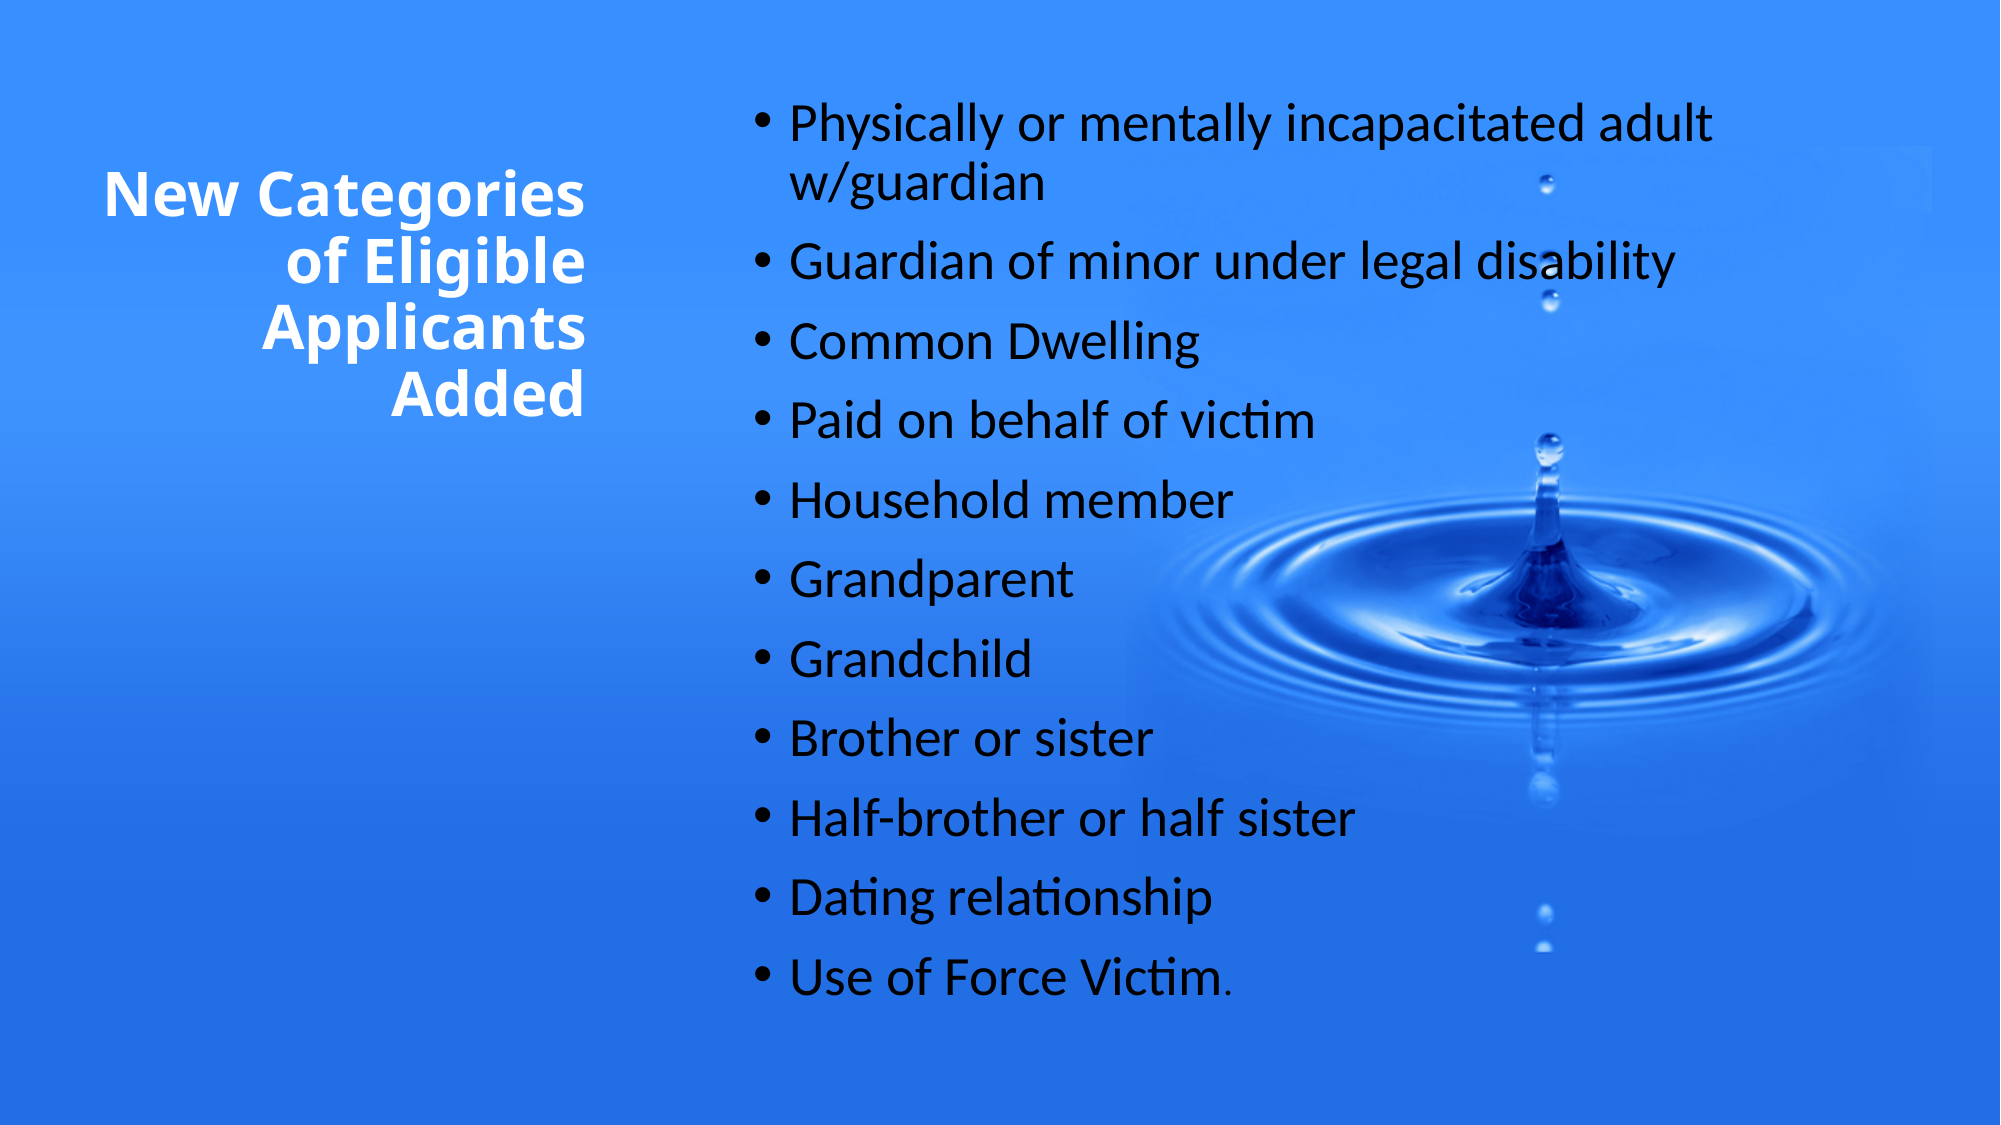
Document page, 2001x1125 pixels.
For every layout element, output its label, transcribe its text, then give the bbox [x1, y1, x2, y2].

picture [0, 0, 2000, 1125]
title New Categories of Eligible Applicants Added [76, 96, 602, 511]
list Physically or mentally incapacitated adult w/guardian Guardian of minor under legal disability Common Dwelling Paid on behalf of victim Household member Grandparent Grandchild Brother or sister Half-brother or half sister Dating relationship Use of Force Victim. [738, 83, 1865, 1017]
